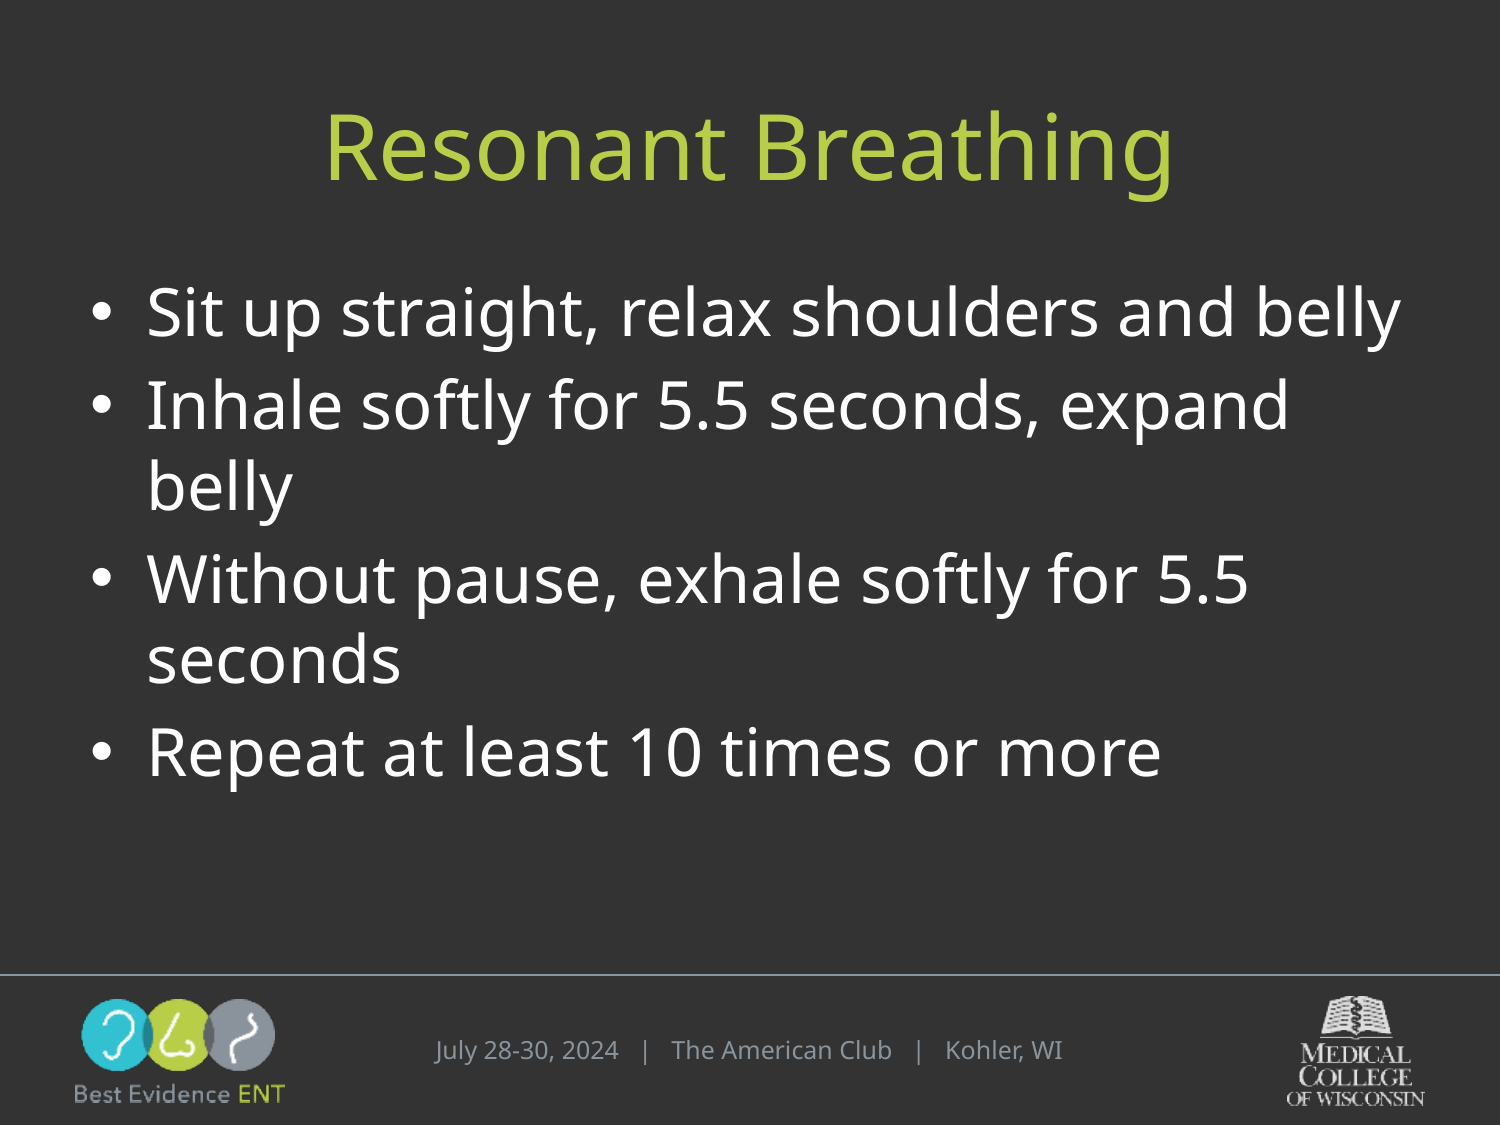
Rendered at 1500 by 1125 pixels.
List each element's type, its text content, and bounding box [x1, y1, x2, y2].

footer July 28-30, 2024 | The American Club | Kohler, WI [412, 1021, 1088, 1082]
title Resonant Breathing [75, 50, 1425, 238]
list Sit up straight, relax shoulders and belly Inhale softly for 5.5 seconds, expand belly Without pause, exhale softly for 5.5 seconds Repeat at least 10 times or more [75, 262, 1425, 950]
picture [1287, 996, 1425, 1106]
picture [75, 999, 285, 1103]
